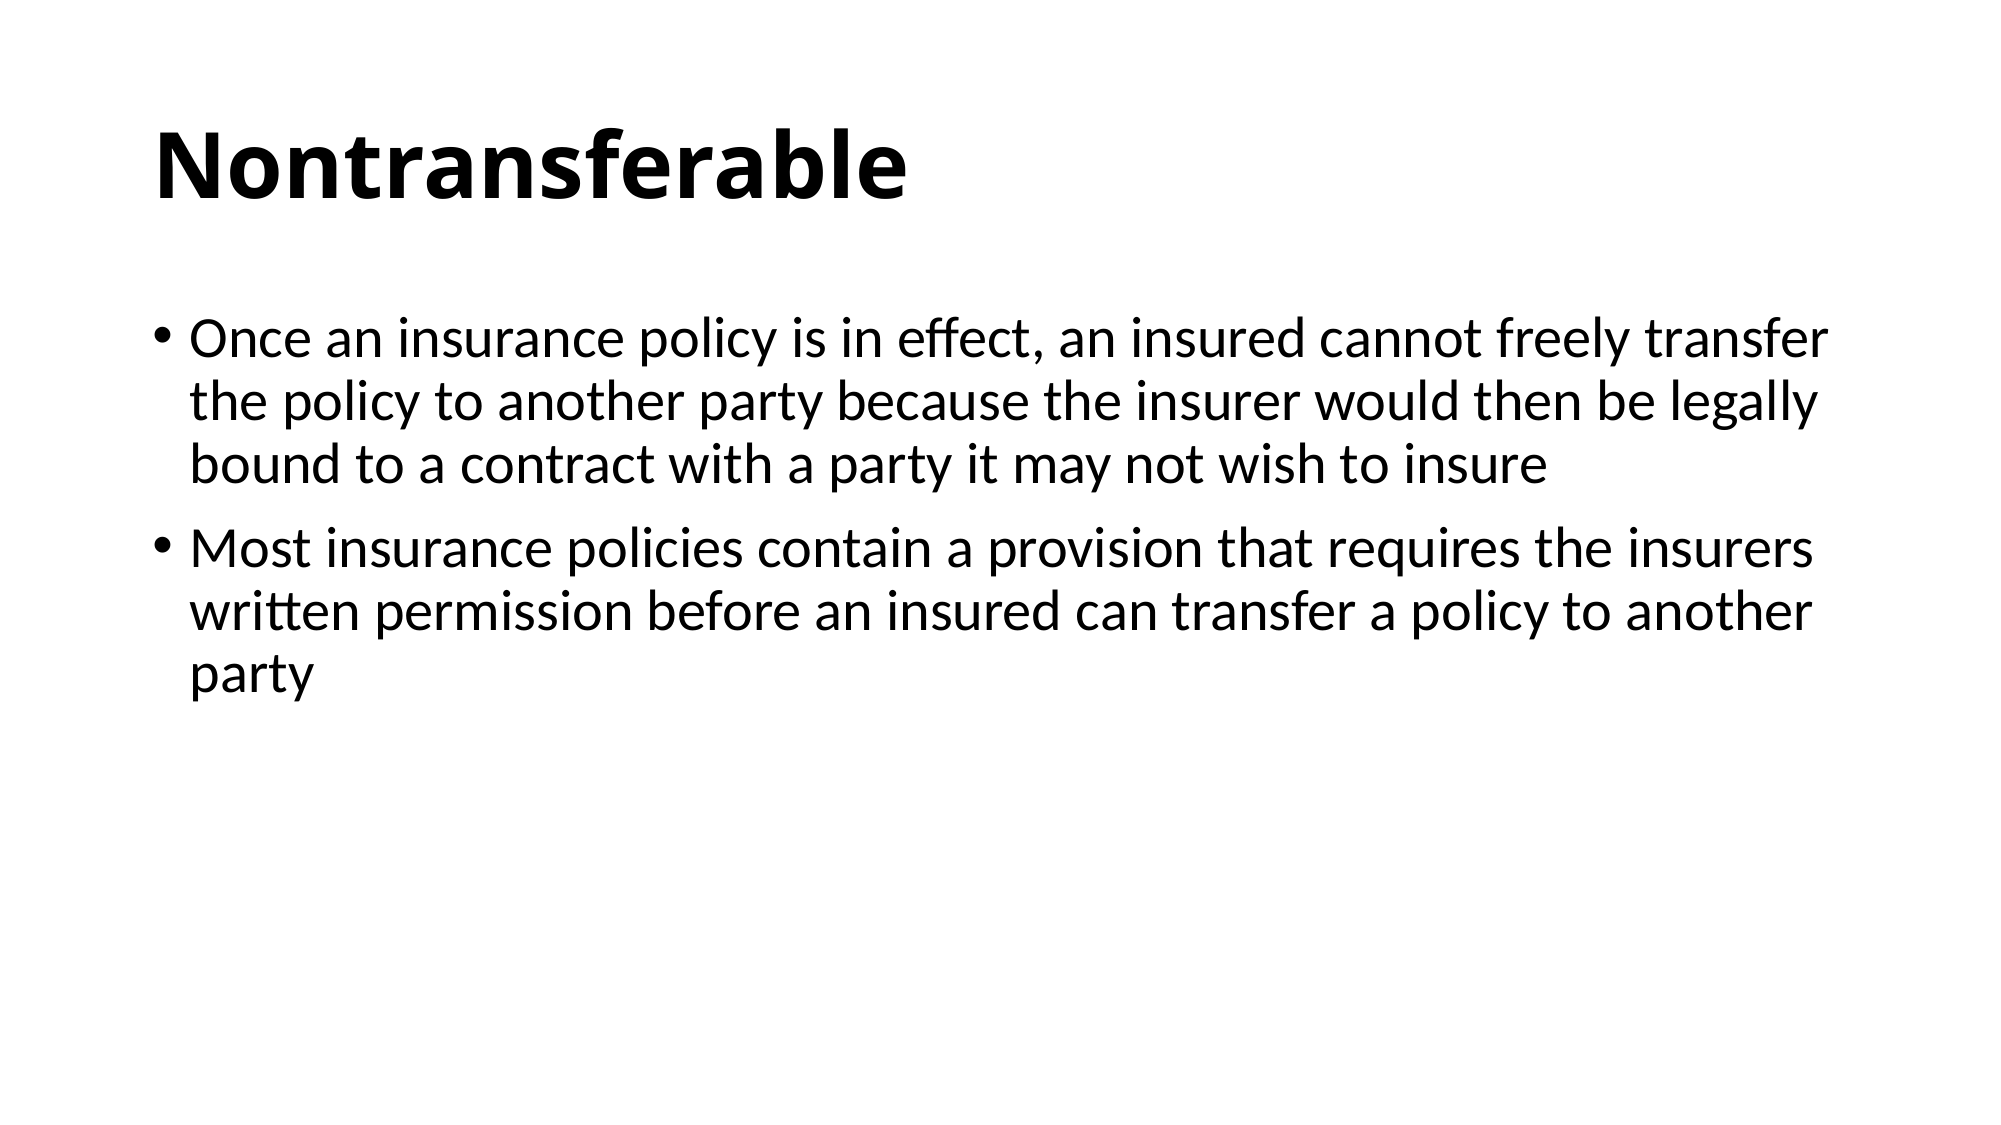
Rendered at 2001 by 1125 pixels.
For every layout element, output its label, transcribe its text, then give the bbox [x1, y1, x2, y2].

list Once an insurance policy is in effect, an insured cannot freely transfer the policy to another party because the insurer would then be legally bound to a contract with a party it may not wish to insure Most insurance policies contain a provision that requires the insurers written permission before an insured can transfer a policy to another party [137, 299, 1863, 1014]
title Nontransferable [137, 59, 1863, 278]
